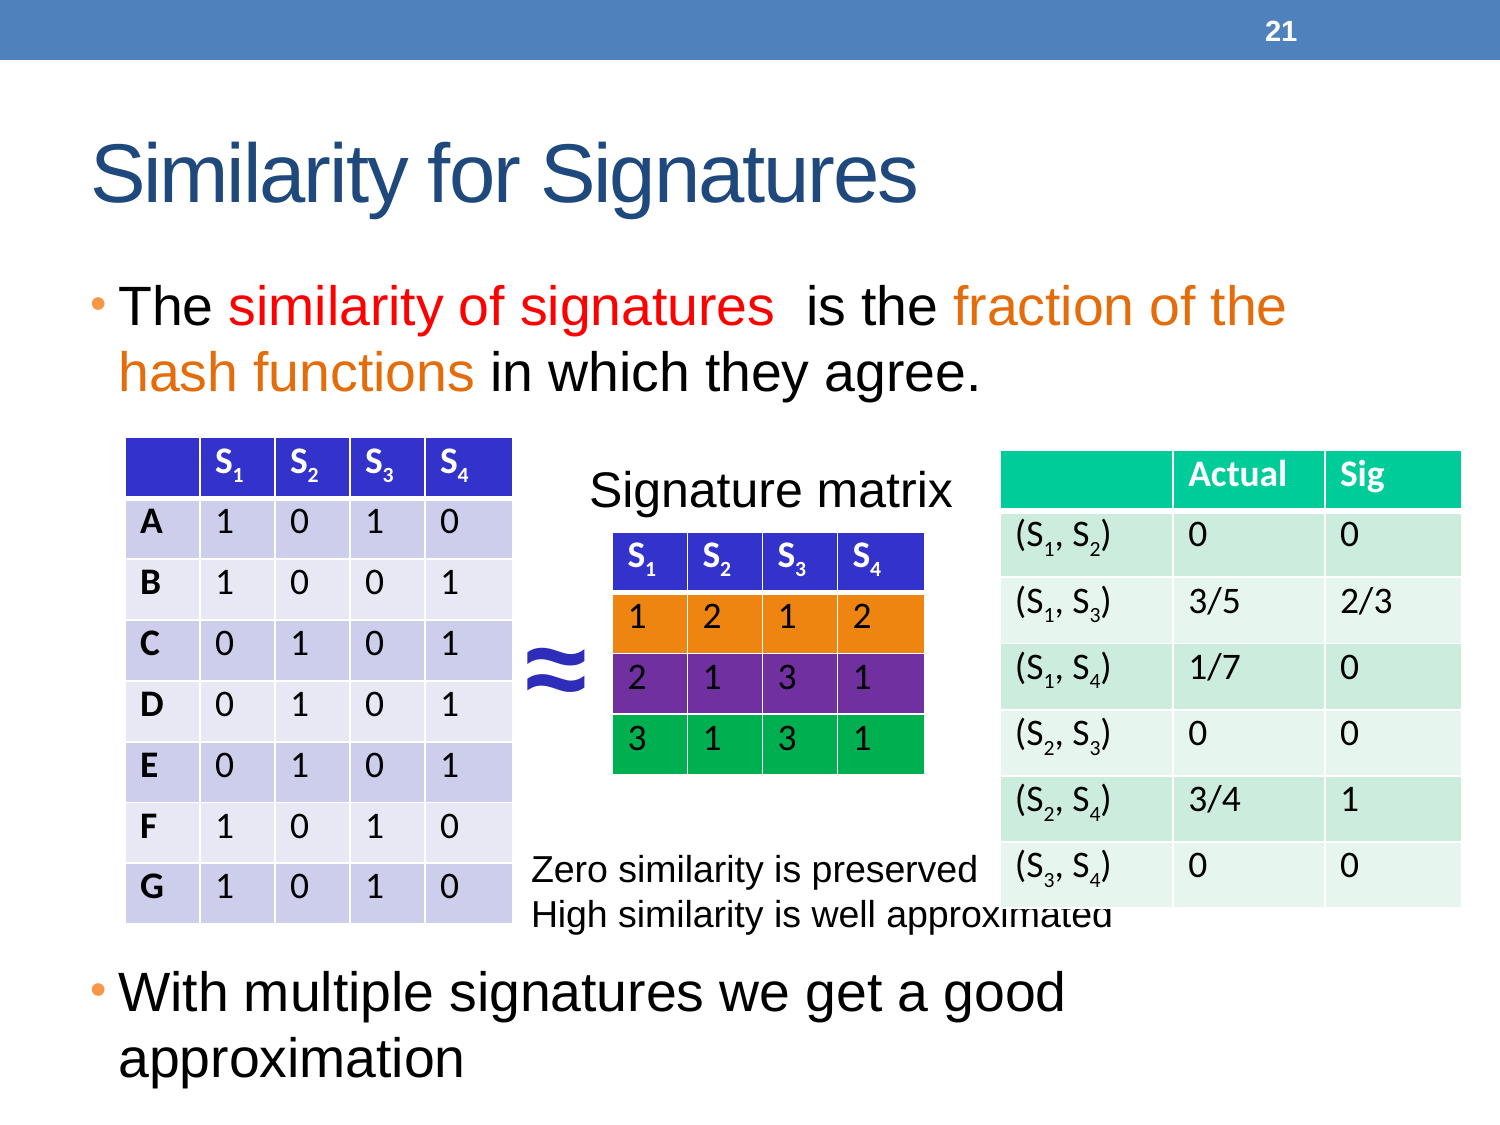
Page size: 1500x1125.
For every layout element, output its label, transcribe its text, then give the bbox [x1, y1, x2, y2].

table_cell 1 [688, 715, 762, 774]
table_header S2 [688, 533, 762, 590]
table_header [126, 438, 199, 496]
table_header S2 [276, 438, 349, 496]
table_cell 2 [688, 595, 762, 653]
table_cell (S3, S4) [1001, 843, 1172, 907]
table_cell 0 [351, 682, 424, 741]
table_cell 1/7 [1174, 644, 1324, 709]
table_cell F [126, 803, 199, 862]
table_cell A [126, 501, 199, 558]
table_cell 2/3 [1326, 578, 1461, 643]
list The similarity of signatures is the fraction of the hash functions in which they agree. With multiple signatures we get a good approximation [75, 262, 1425, 1100]
table_cell 0 [276, 501, 349, 558]
table_cell 1 [351, 803, 424, 862]
table_cell 3/4 [1174, 777, 1324, 841]
table_cell 0 [201, 743, 274, 802]
table_cell 1 [1326, 777, 1461, 841]
table_cell 0 [201, 682, 274, 741]
text_box ≈ [474, 587, 638, 738]
table_cell (S1, S2) [1001, 514, 1172, 576]
table_cell 0 [351, 743, 424, 802]
table_cell 1 [276, 621, 349, 680]
table_header Sig [1326, 451, 1461, 508]
table_cell 3 [763, 715, 837, 774]
table_cell 0 [351, 621, 424, 680]
table_cell (S1, S4) [1001, 644, 1172, 709]
table_cell 0 [426, 501, 512, 558]
table_cell 0 [276, 864, 349, 923]
table_cell D [126, 682, 199, 741]
text_box Signature matrix [574, 450, 968, 526]
table_cell 1 [201, 864, 274, 923]
table_cell 0 [1174, 711, 1324, 775]
table_cell 0 [1174, 843, 1324, 907]
table_cell 0 [1326, 711, 1461, 775]
table_cell 0 [1174, 514, 1324, 576]
table_cell 1 [426, 682, 512, 741]
table_cell 1 [351, 501, 424, 558]
table_cell 0 [426, 864, 512, 923]
table_cell 1 [426, 743, 512, 802]
table_cell 3/5 [1174, 578, 1324, 643]
table_cell 3 [613, 715, 687, 774]
table_header S3 [351, 438, 424, 496]
table_header S4 [426, 438, 512, 496]
table_header S1 [613, 533, 687, 590]
table_cell C [126, 621, 199, 680]
table_cell 0 [1326, 843, 1461, 907]
table_header Actual [1174, 451, 1324, 508]
table_cell (S1, S3) [1001, 578, 1172, 643]
table_cell E [126, 743, 199, 802]
table_header S1 [201, 438, 274, 496]
slide_number 21 [1250, 3, 1425, 57]
table_cell 1 [351, 864, 424, 923]
table_cell 1 [638, 595, 687, 653]
table_header [1001, 451, 1172, 508]
title Similarity for Signatures [75, 87, 1425, 250]
table_cell 3 [763, 654, 837, 713]
table_header S4 [838, 533, 924, 590]
table_cell 0 [1326, 514, 1461, 576]
table_cell B [126, 560, 199, 619]
table_cell 0 [276, 803, 349, 862]
table_cell 2 [838, 595, 924, 653]
table_cell 1 [201, 501, 274, 558]
table_header S3 [763, 533, 837, 590]
table_cell 1 [688, 654, 762, 713]
table_cell 1 [276, 682, 349, 741]
table_cell G [126, 864, 199, 923]
table_cell (S2, S4) [1001, 777, 1172, 841]
table_cell 0 [276, 560, 349, 619]
table_cell 1 [426, 621, 474, 680]
table_cell (S2, S3) [1001, 711, 1172, 775]
table_cell 1 [201, 560, 274, 619]
table_cell 0 [1326, 644, 1461, 709]
table_cell 1 [426, 560, 512, 619]
table_cell 0 [426, 803, 512, 862]
table_cell 2 [638, 654, 687, 713]
table_cell 1 [201, 803, 274, 862]
table_cell 1 [276, 743, 349, 802]
table_cell 1 [838, 654, 924, 713]
table_cell 1 [838, 715, 924, 774]
table_cell 1 [763, 595, 837, 653]
table_cell 0 [201, 621, 274, 680]
table_cell 0 [351, 560, 424, 619]
